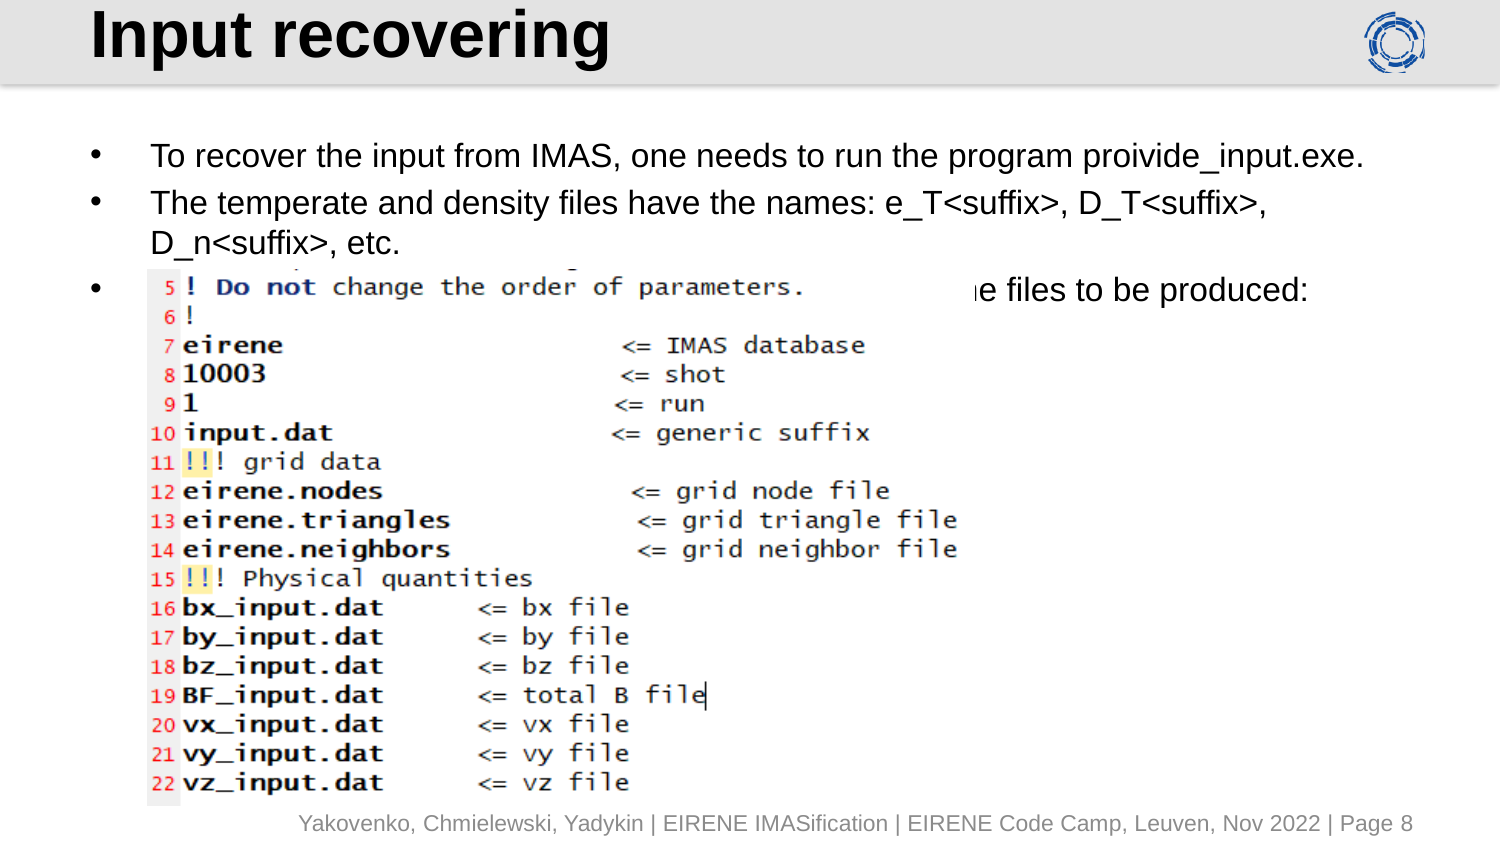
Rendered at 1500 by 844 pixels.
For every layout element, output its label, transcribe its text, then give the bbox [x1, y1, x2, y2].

title Input recovering [75, 9, 1313, 66]
picture [147, 269, 975, 806]
list To recover the input from IMAS, one needs to run the program proivide_input.exe. The temperate and density files have the names: e_T<suffix>, D_T<suffix>, D_n<suffix>, etc. The command file determines the desirable names of the files to be produced: [75, 126, 1425, 316]
footer Yakovenko, Chmielewski, Yadykin | EIRENE IMASification | EIRENE Code Camp, Leuven, Nov 2022 | Page 8 [76, 805, 1429, 839]
